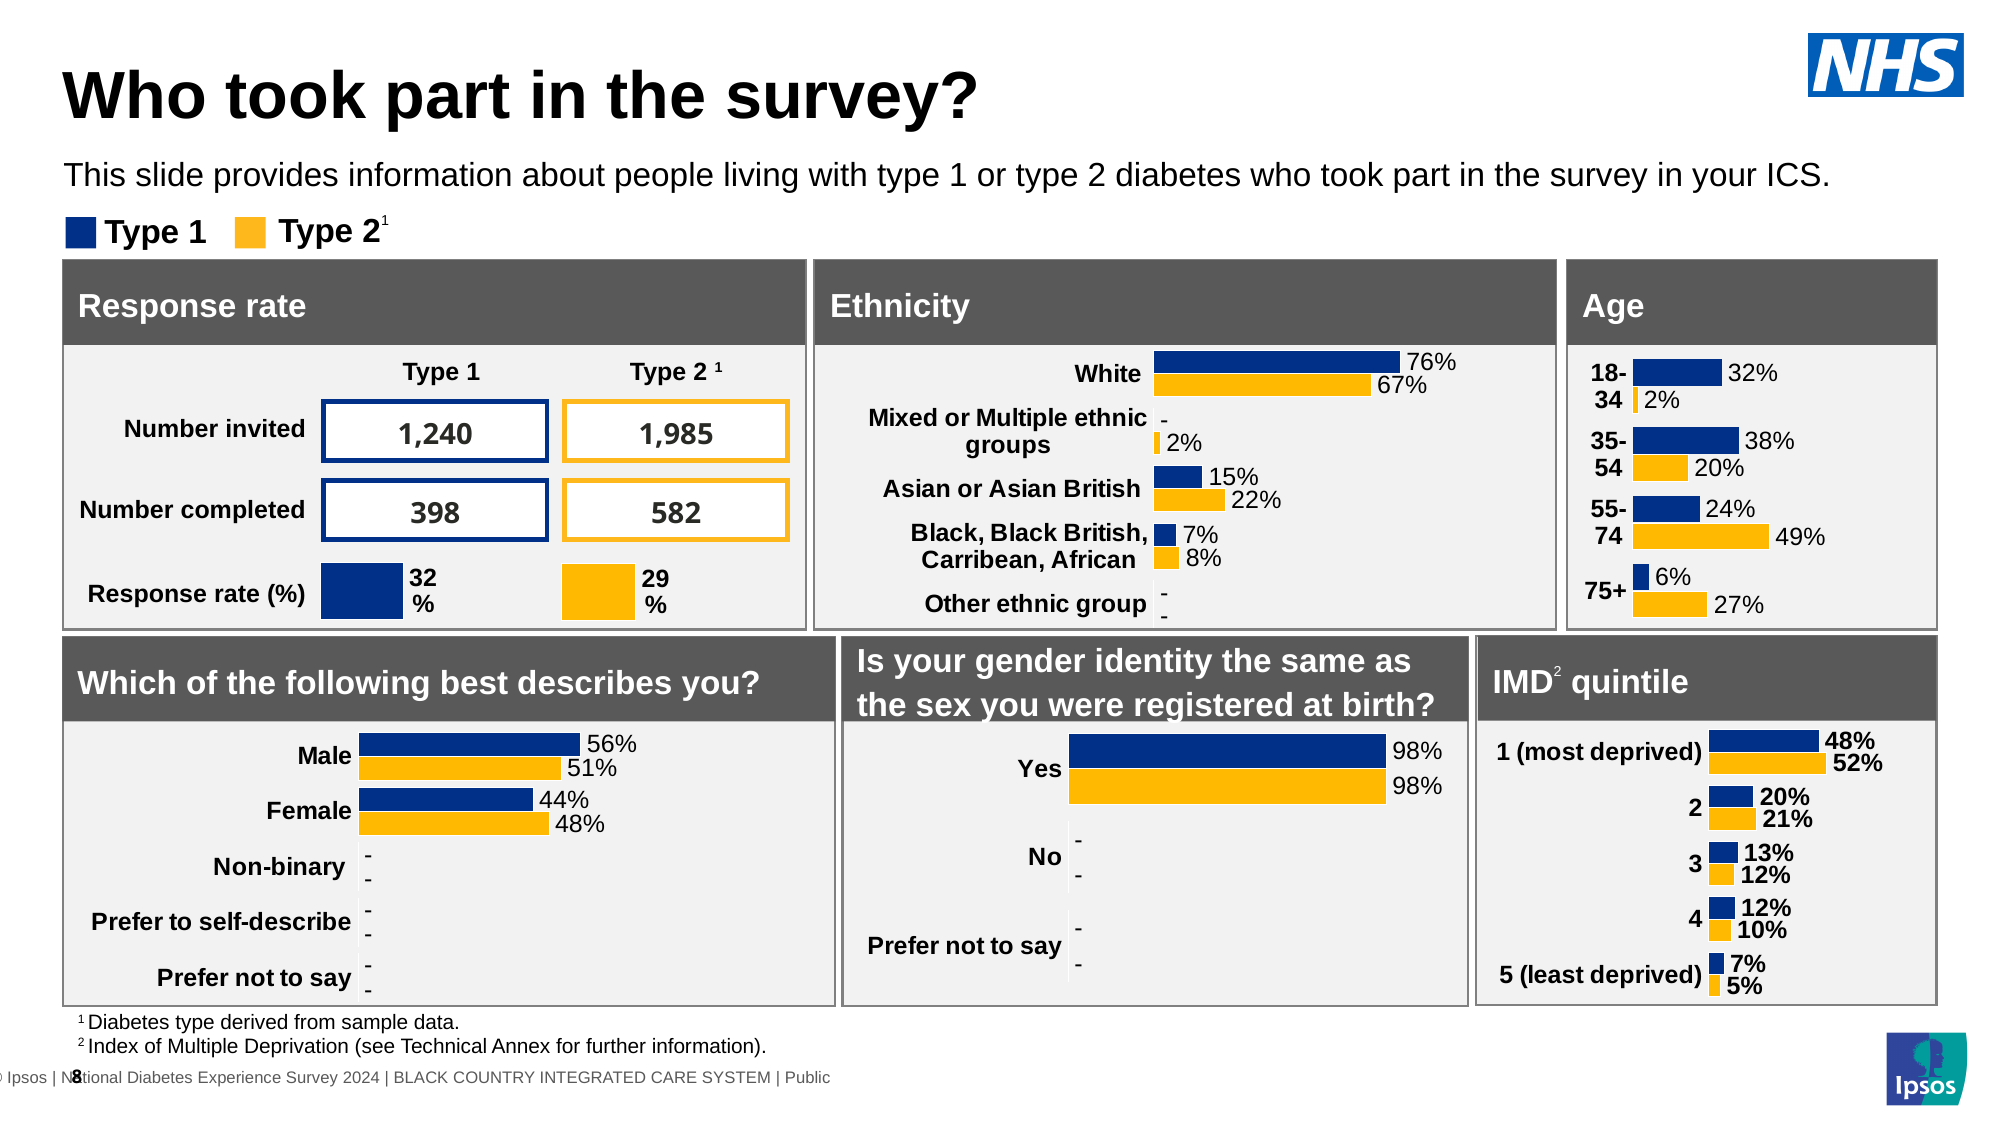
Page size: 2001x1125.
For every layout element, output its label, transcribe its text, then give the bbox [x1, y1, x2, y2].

text_box Which of the following best describes you? [61, 636, 836, 722]
title Who took part in the survey? [62, 60, 1596, 188]
chart [309, 344, 1557, 638]
text_box 1,985 [564, 400, 789, 461]
table_cell Response rate (%) [60, 552, 309, 636]
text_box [65, 209, 415, 251]
text_box Type 1 [378, 355, 506, 386]
text_box Response rate [62, 259, 806, 346]
text_box 1,240 [323, 400, 548, 461]
text_box Type 2 1 [612, 355, 740, 386]
text_box [62, 259, 807, 549]
list This slide provides information about people living with type 1 or type 2 diabetes who took part in the survey in your ICS. [63, 153, 1973, 194]
picture [1807, 33, 1964, 97]
chart [840, 724, 1466, 1009]
text_box [62, 722, 836, 1007]
table_header Number invited [60, 388, 321, 468]
chart [1475, 724, 2000, 1003]
text_box 398 [323, 480, 548, 541]
text_box Ethnicity [814, 259, 1557, 344]
text_box Age [1566, 259, 1938, 346]
text_box IMD2 quintile [1477, 635, 1938, 722]
text_box [841, 722, 1469, 1004]
table_header 1 Diabetes type derived from sample data. 2 Index of Multiple Deprivation (see Technical Annex for further information). [63, 1004, 1850, 1094]
chart [1570, 352, 1989, 626]
picture [1886, 1032, 1968, 1106]
text_box 582 [564, 480, 789, 541]
chart [68, 728, 836, 1006]
table_cell Number completed [60, 468, 321, 552]
text_box Is your gender identity the same as the sex you were registered at birth? [841, 636, 1469, 722]
text_box [1566, 346, 1938, 631]
